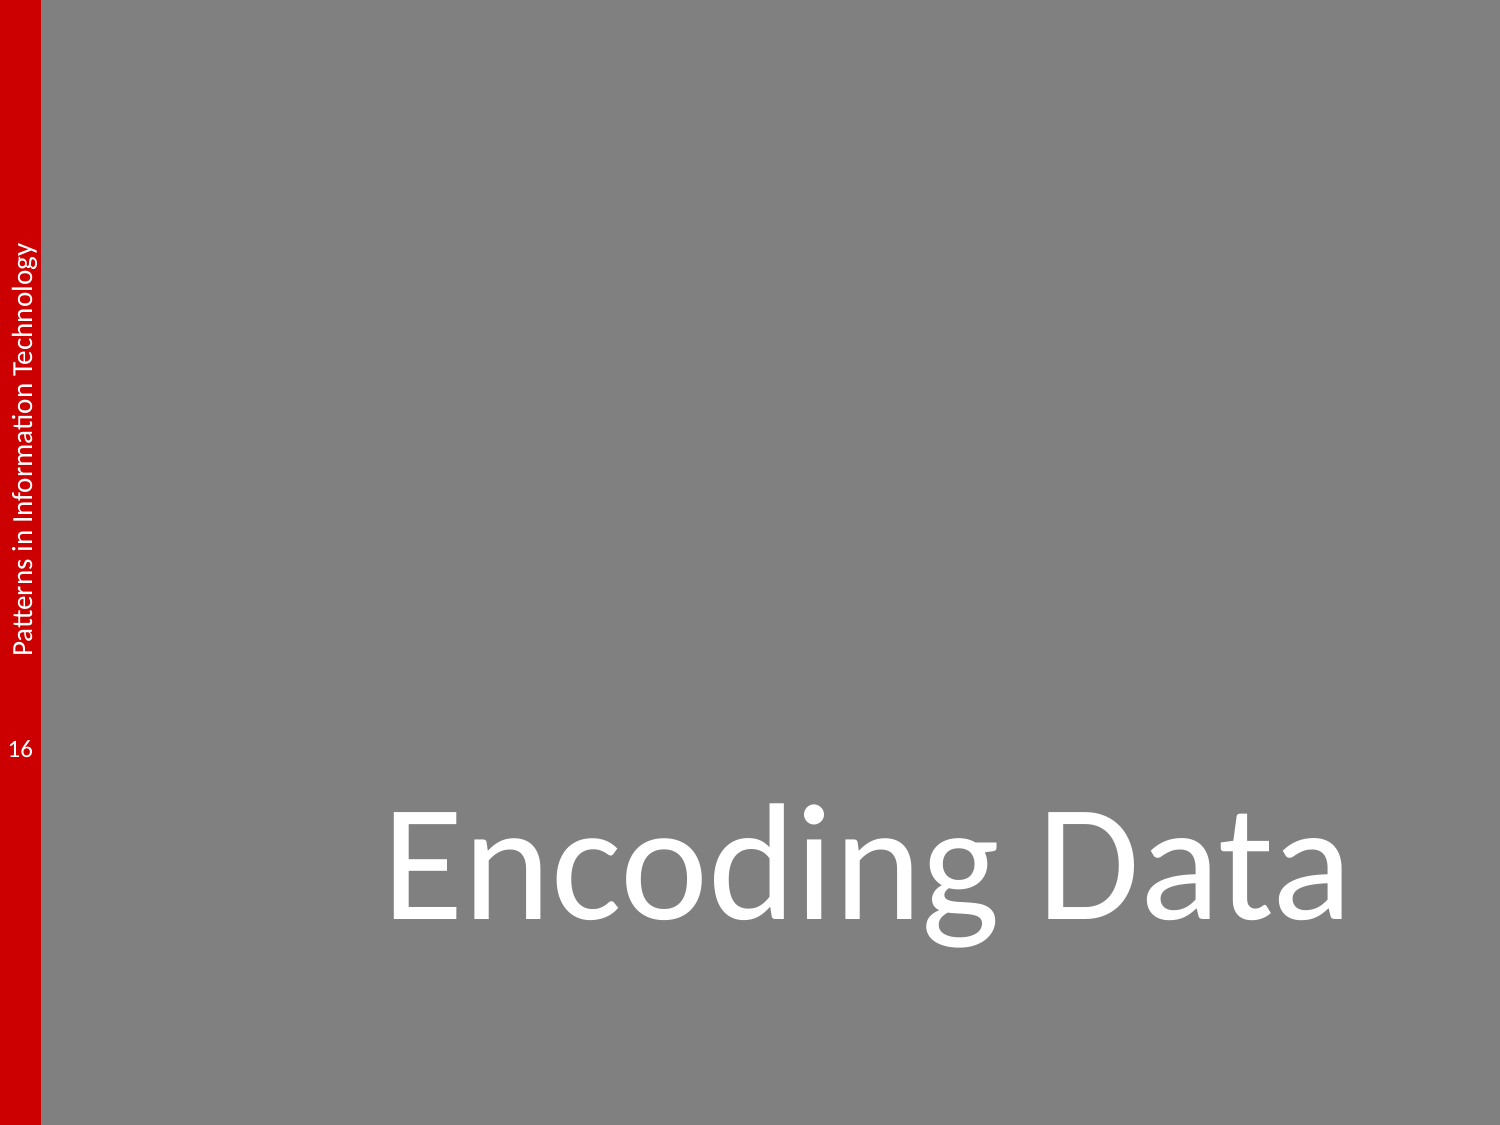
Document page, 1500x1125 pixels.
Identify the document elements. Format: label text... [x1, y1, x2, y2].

text_box Encoding Data [367, 745, 1368, 960]
text_box [41, 0, 1500, 1125]
